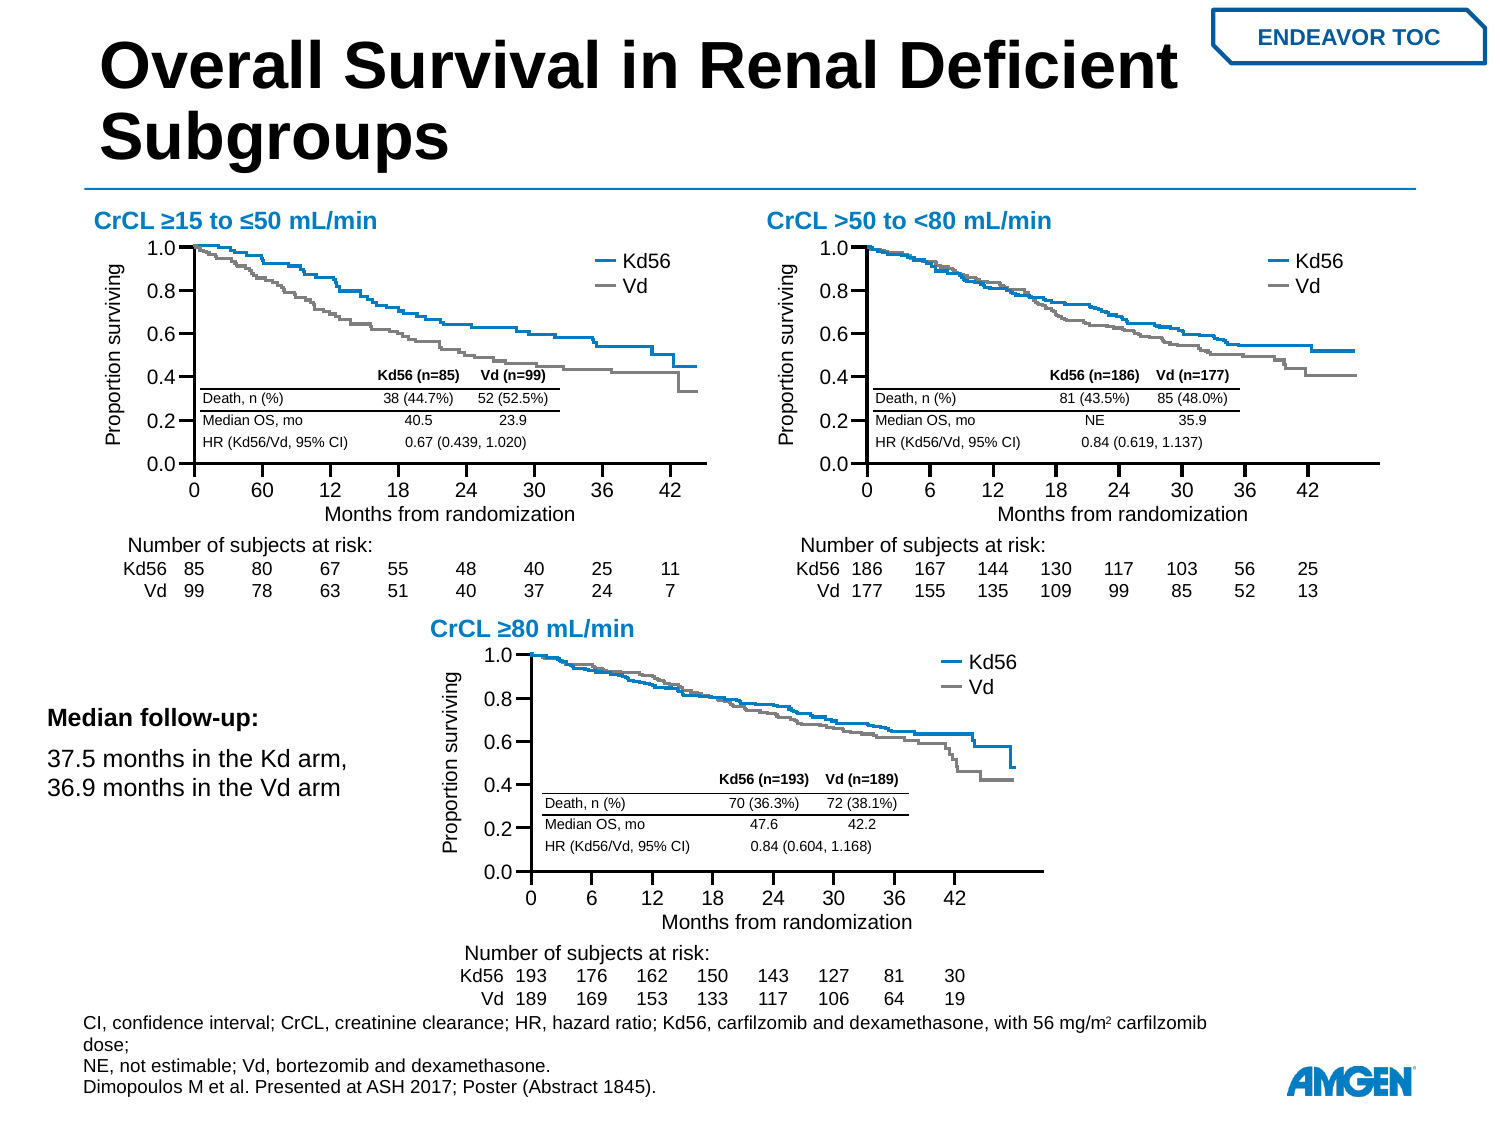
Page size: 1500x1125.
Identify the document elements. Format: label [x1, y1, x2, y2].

table_header [200, 366, 560, 388]
text_box [1097, 550, 1140, 608]
text_box [92, 247, 132, 464]
text_box [1211, 7, 1488, 66]
picture [1286, 1065, 1416, 1097]
table_cell [200, 390, 560, 410]
text_box [140, 314, 193, 352]
text_box [918, 468, 942, 508]
table_header [873, 366, 1240, 388]
text_box [453, 876, 973, 1016]
text_box [140, 358, 193, 395]
text_box [140, 444, 206, 508]
text_box [594, 241, 677, 304]
title [83, 0, 1416, 183]
text_box [579, 876, 604, 916]
text_box [87, 198, 706, 464]
text_box [813, 401, 866, 439]
text_box [140, 271, 193, 309]
table_cell [542, 794, 909, 814]
text_box [1290, 468, 1326, 508]
table_header [542, 770, 909, 793]
text_box [813, 358, 866, 395]
text_box [652, 468, 688, 508]
text_box [654, 550, 686, 608]
text_box [1291, 550, 1325, 608]
text_box [938, 957, 972, 1016]
text_box [1160, 550, 1204, 608]
text_box [760, 198, 1059, 266]
text_box [813, 314, 855, 352]
text_box [1228, 550, 1262, 608]
text_box [477, 852, 543, 916]
text_box [32, 550, 1043, 872]
text_box [813, 444, 879, 508]
text_box [477, 766, 530, 803]
text_box [751, 957, 795, 1016]
text_box [68, 1030, 1270, 1106]
text_box [789, 468, 1277, 608]
text_box [116, 468, 620, 608]
text_box [813, 271, 866, 309]
text_box [140, 401, 193, 439]
table_cell [542, 816, 909, 858]
text_box [940, 642, 1024, 705]
table_cell [873, 390, 1240, 410]
table_cell [200, 412, 560, 454]
text_box [867, 246, 1379, 464]
text_box [381, 550, 415, 608]
table_cell [873, 412, 1240, 454]
text_box [812, 957, 856, 1016]
text_box [477, 809, 530, 847]
text_box [764, 247, 805, 464]
text_box [244, 468, 280, 508]
text_box [1267, 241, 1350, 304]
text_box [877, 957, 911, 1016]
